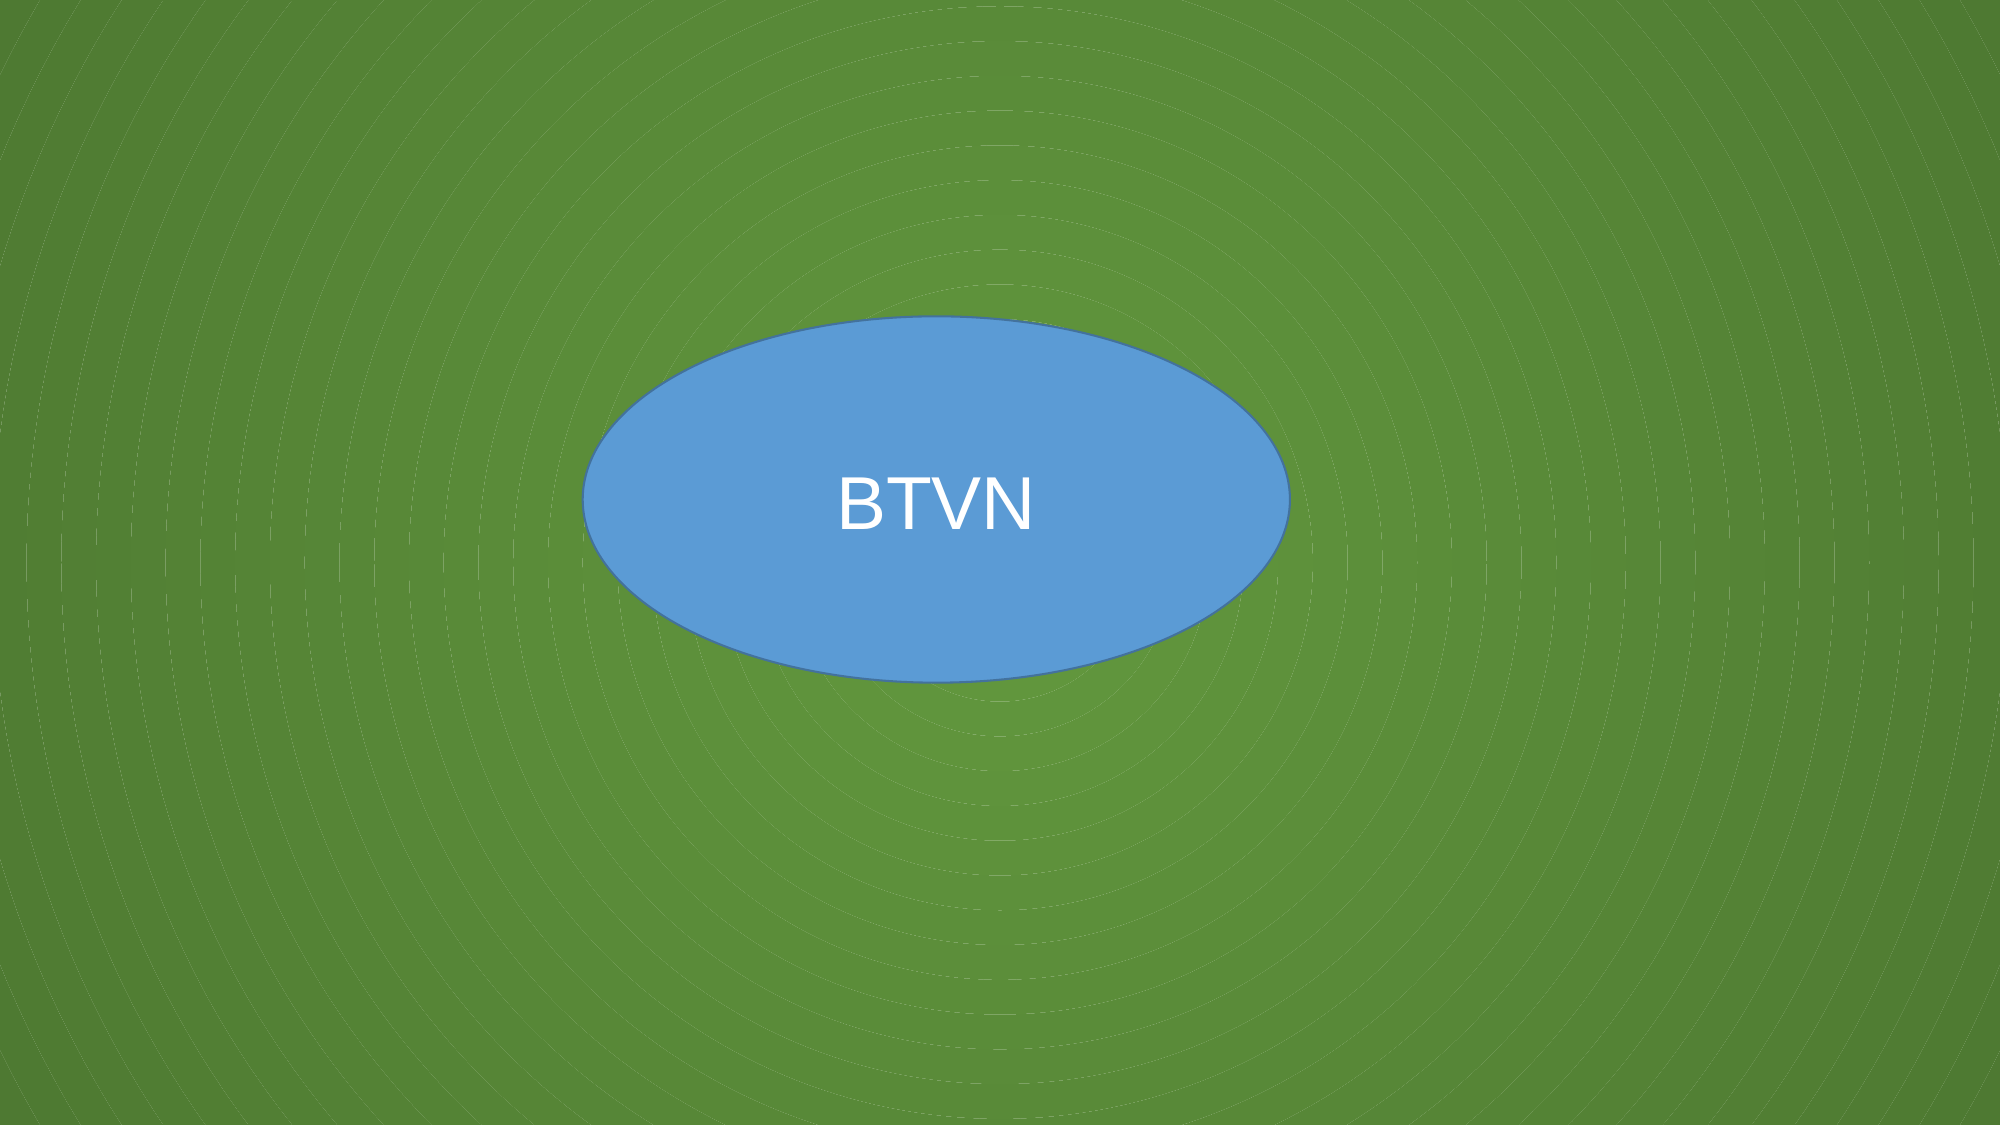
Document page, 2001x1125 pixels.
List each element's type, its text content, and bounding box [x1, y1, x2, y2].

text_box BTVN [581, 315, 1291, 684]
